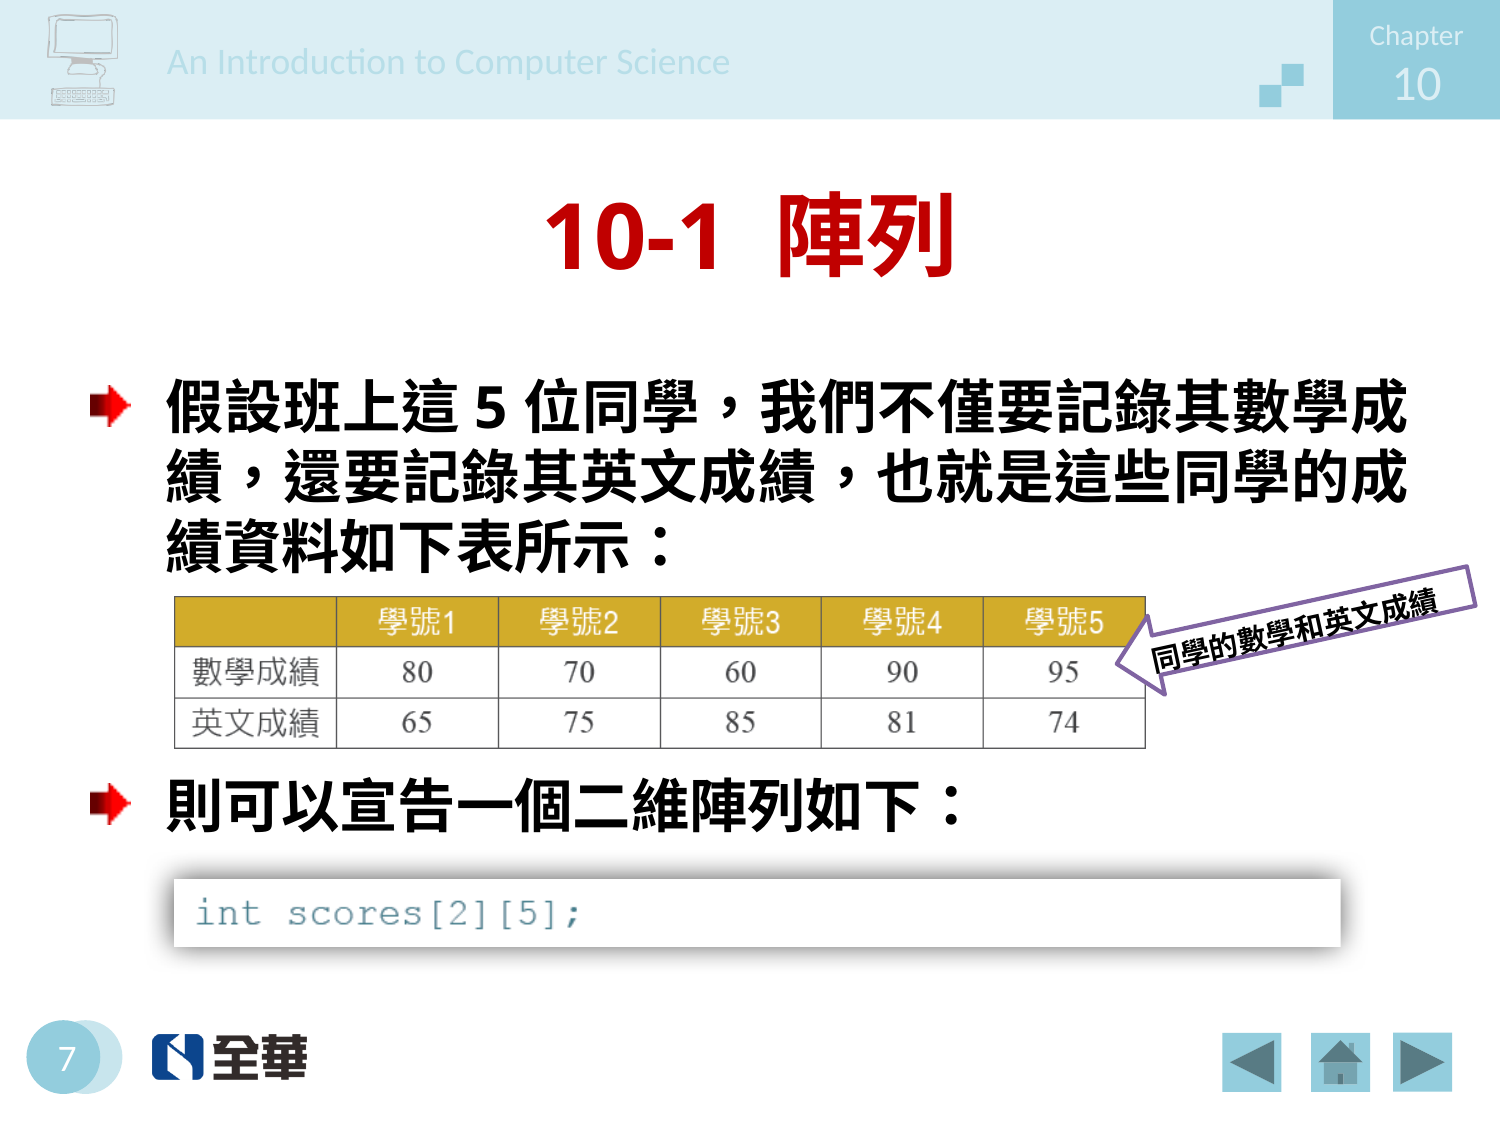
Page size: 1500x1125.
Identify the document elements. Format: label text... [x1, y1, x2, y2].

picture [90, 385, 131, 427]
picture [173, 596, 1146, 749]
picture [90, 783, 131, 825]
picture [152, 1034, 307, 1080]
text_box 同學的數學和英文成績 [1150, 564, 1478, 697]
list 假設班上這5位同學，我們不僅要記錄其數學成績，還要記錄其英文成績，也就是這些同學的成績資料如下表所示： 則可以宣告一個二維陣列如下： [75, 363, 1425, 1005]
picture [47, 14, 118, 106]
title 10-1 陣列 [75, 138, 1425, 327]
picture [173, 879, 1341, 947]
